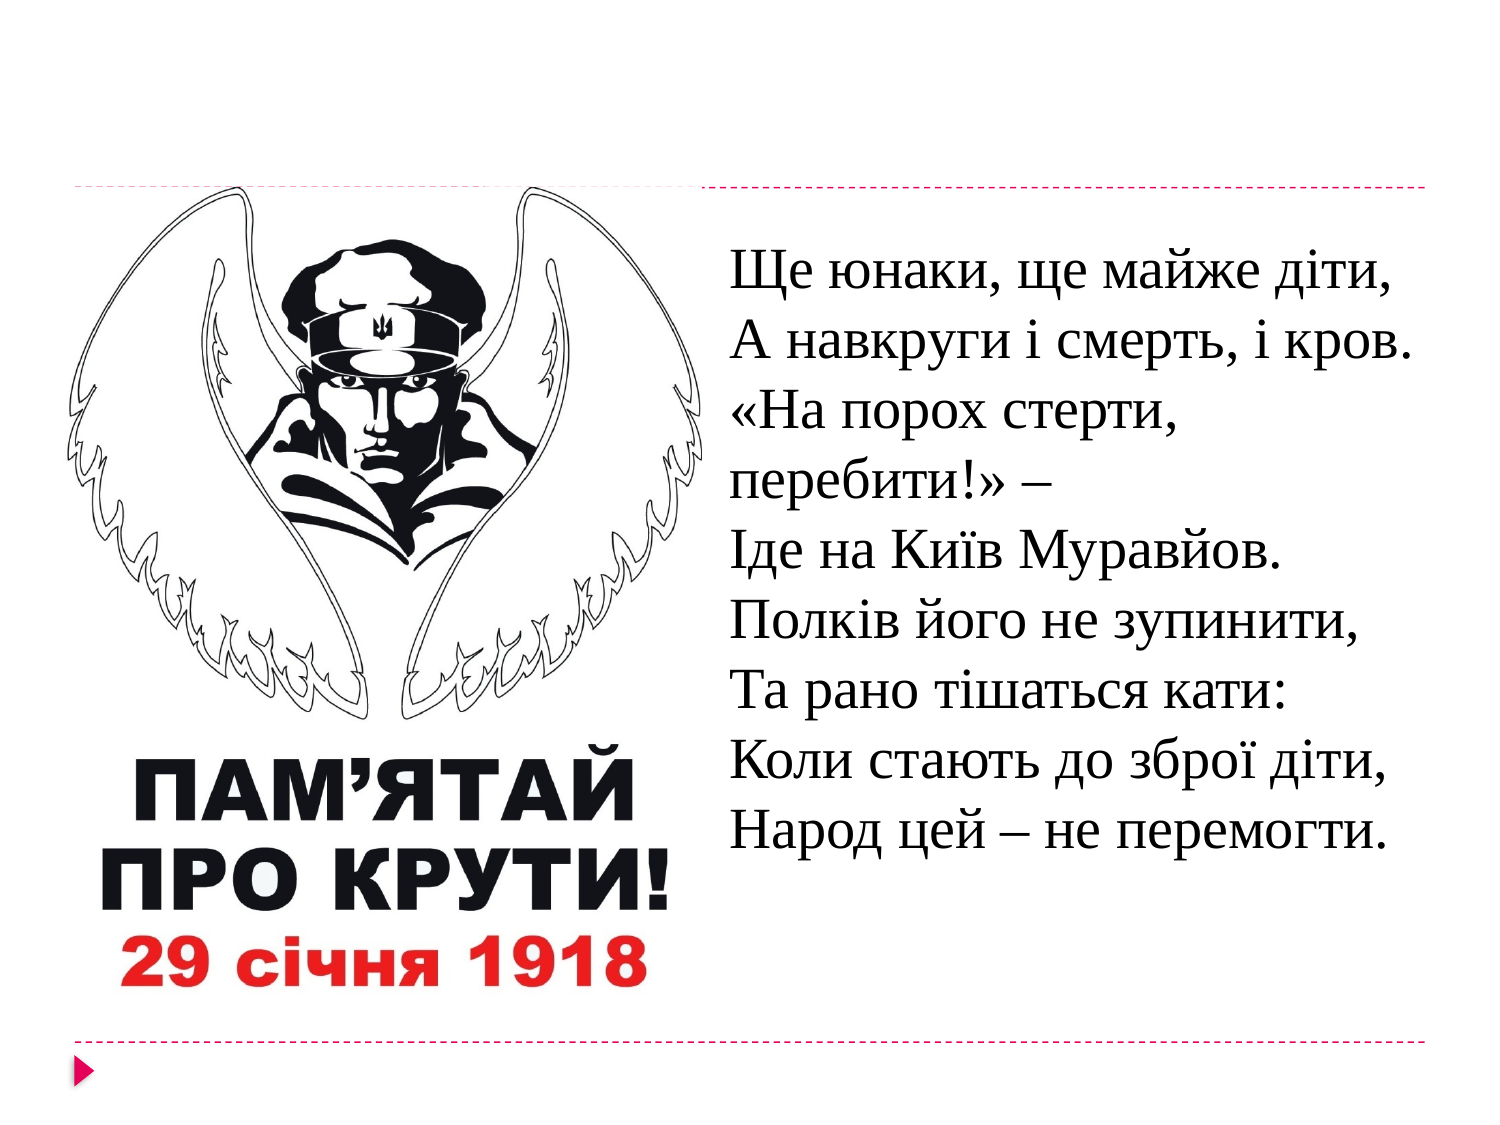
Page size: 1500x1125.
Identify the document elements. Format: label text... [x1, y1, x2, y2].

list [34, 187, 702, 998]
text_box Ще юнаки, ще майже діти, А навкруги і смерть, і кров. «На порох стерти, перебити!» – Іде на Київ Муравйов. Полків його не зупинити, Та рано тішаться кати: Коли стають до зброї діти, Народ цей – не перемогти. [714, 222, 1477, 868]
